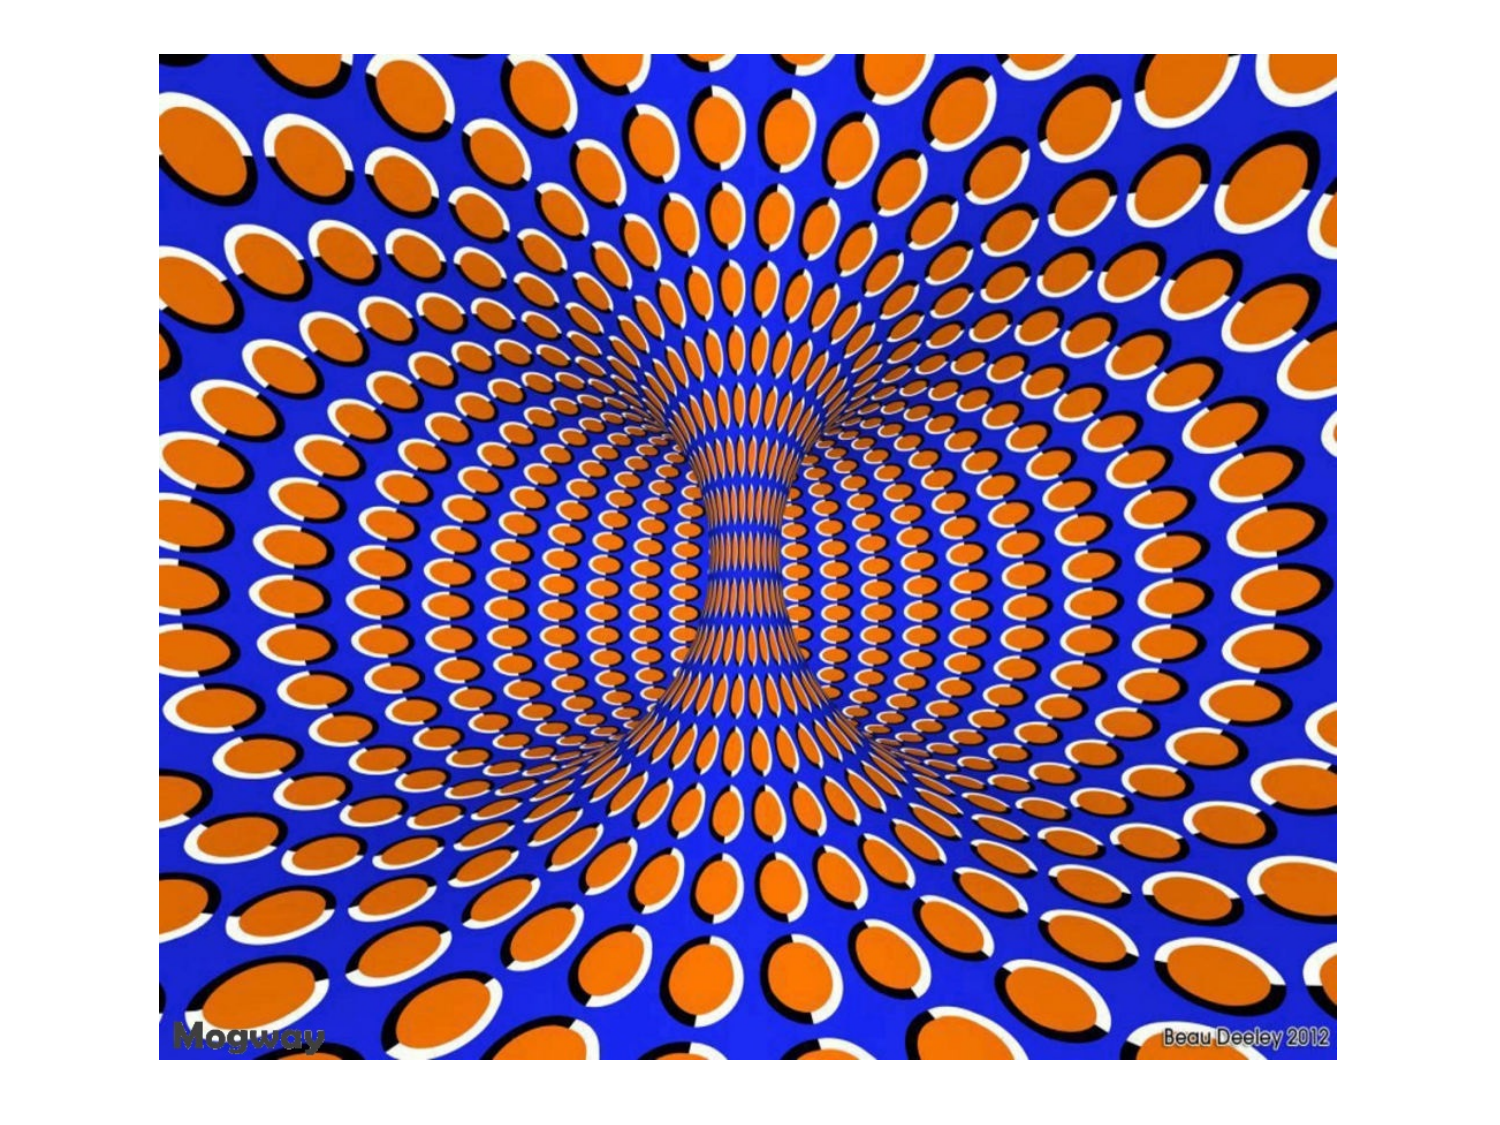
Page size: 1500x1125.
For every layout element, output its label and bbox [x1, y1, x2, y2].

list [159, 54, 1338, 1060]
